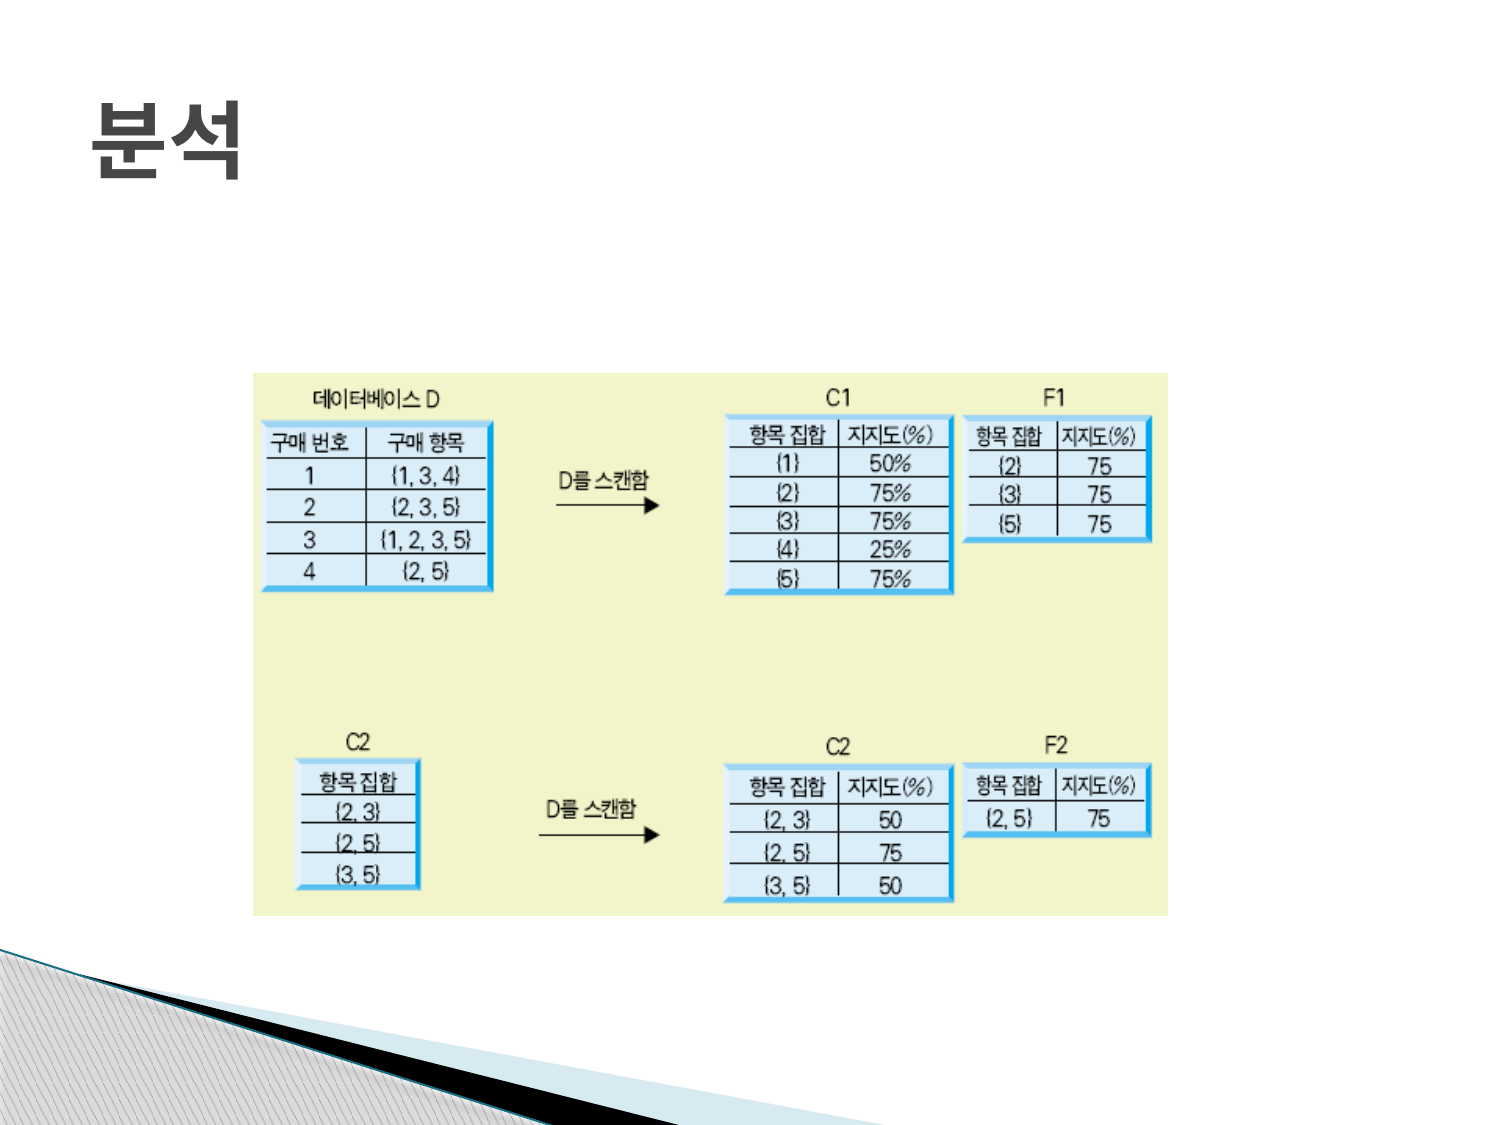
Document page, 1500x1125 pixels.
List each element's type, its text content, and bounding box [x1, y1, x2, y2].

picture [253, 373, 1169, 916]
title 분석 [75, 45, 1425, 233]
